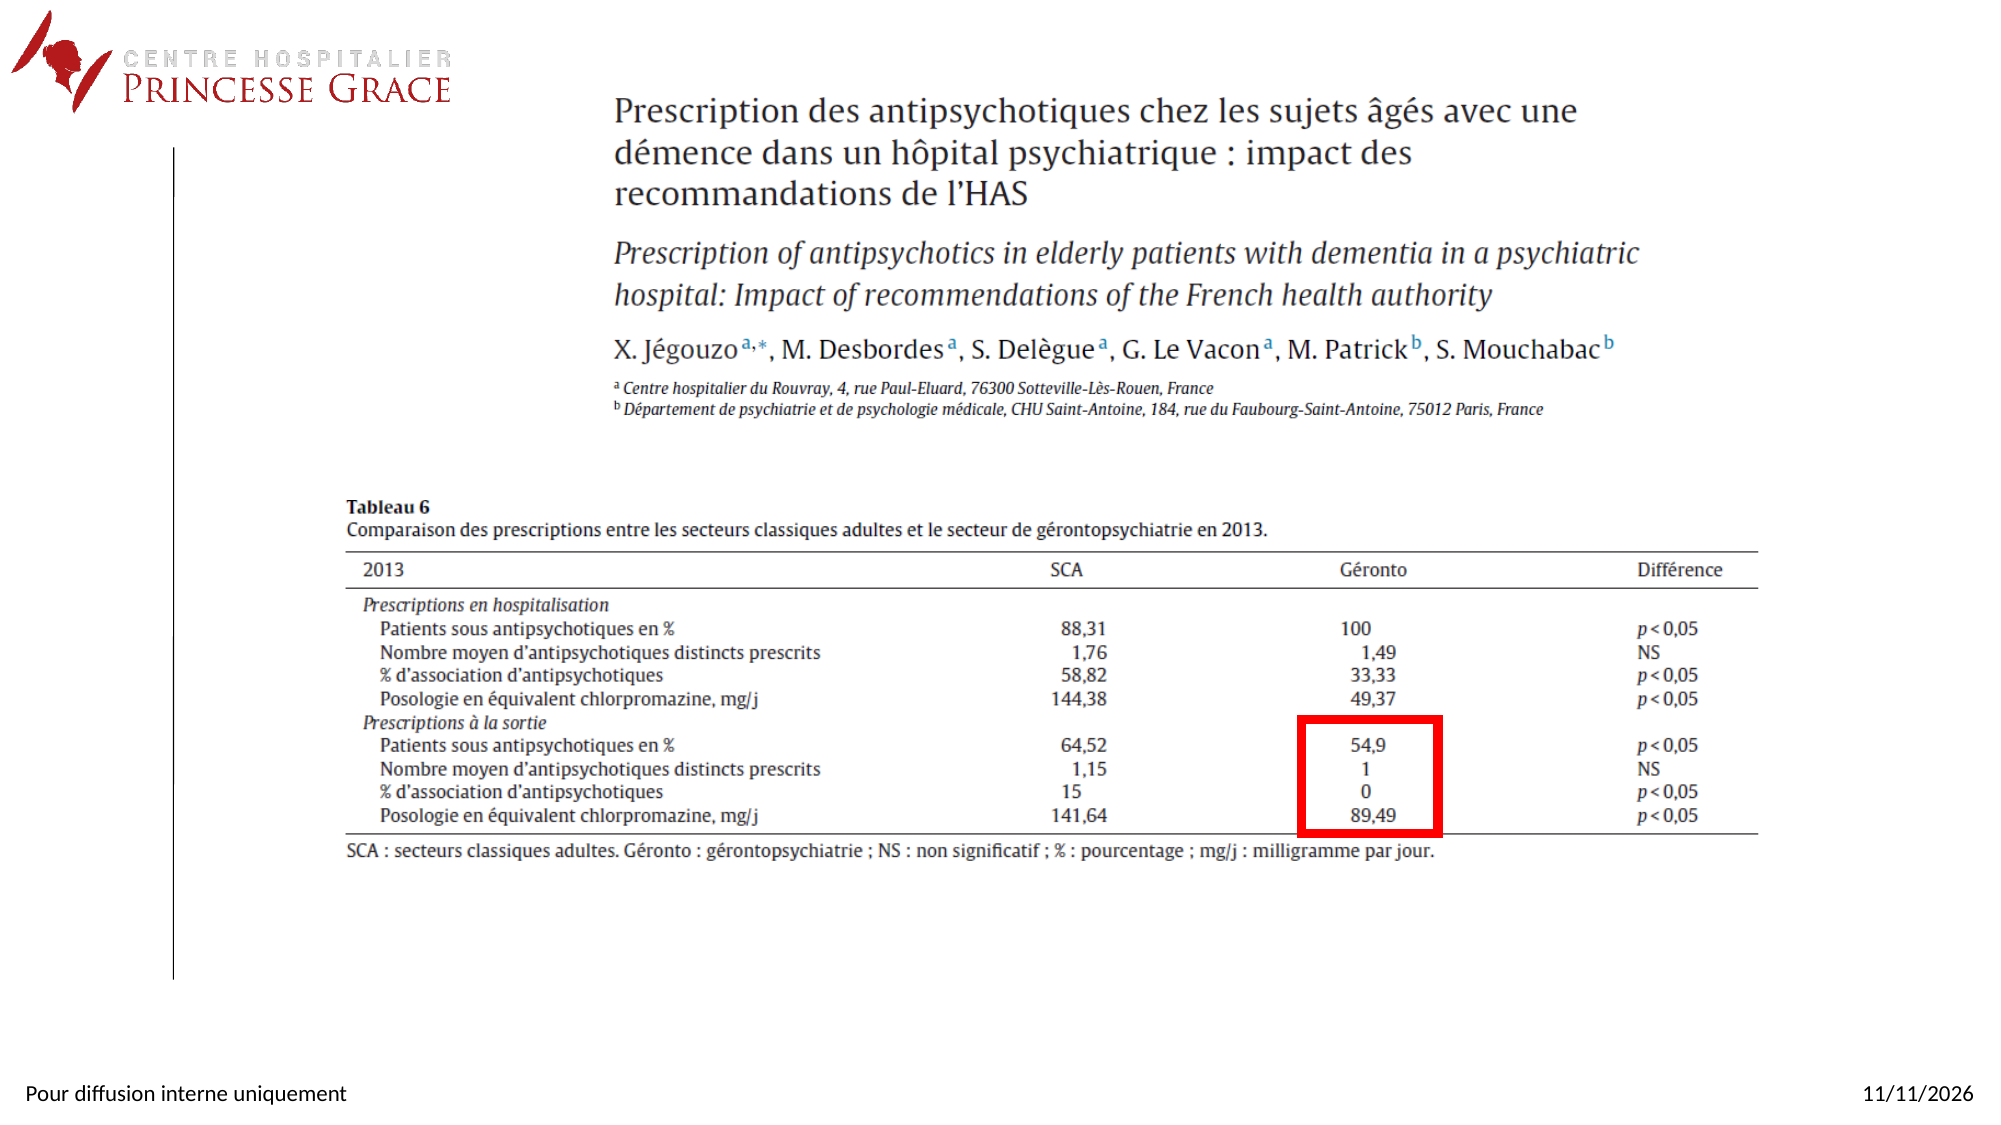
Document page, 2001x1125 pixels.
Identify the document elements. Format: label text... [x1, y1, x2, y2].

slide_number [1539, 1053, 1990, 1114]
picture [327, 500, 1788, 871]
footer Pour diffusion interne uniquement [10, 1053, 686, 1114]
picture [8, 8, 452, 114]
picture [604, 96, 1701, 436]
